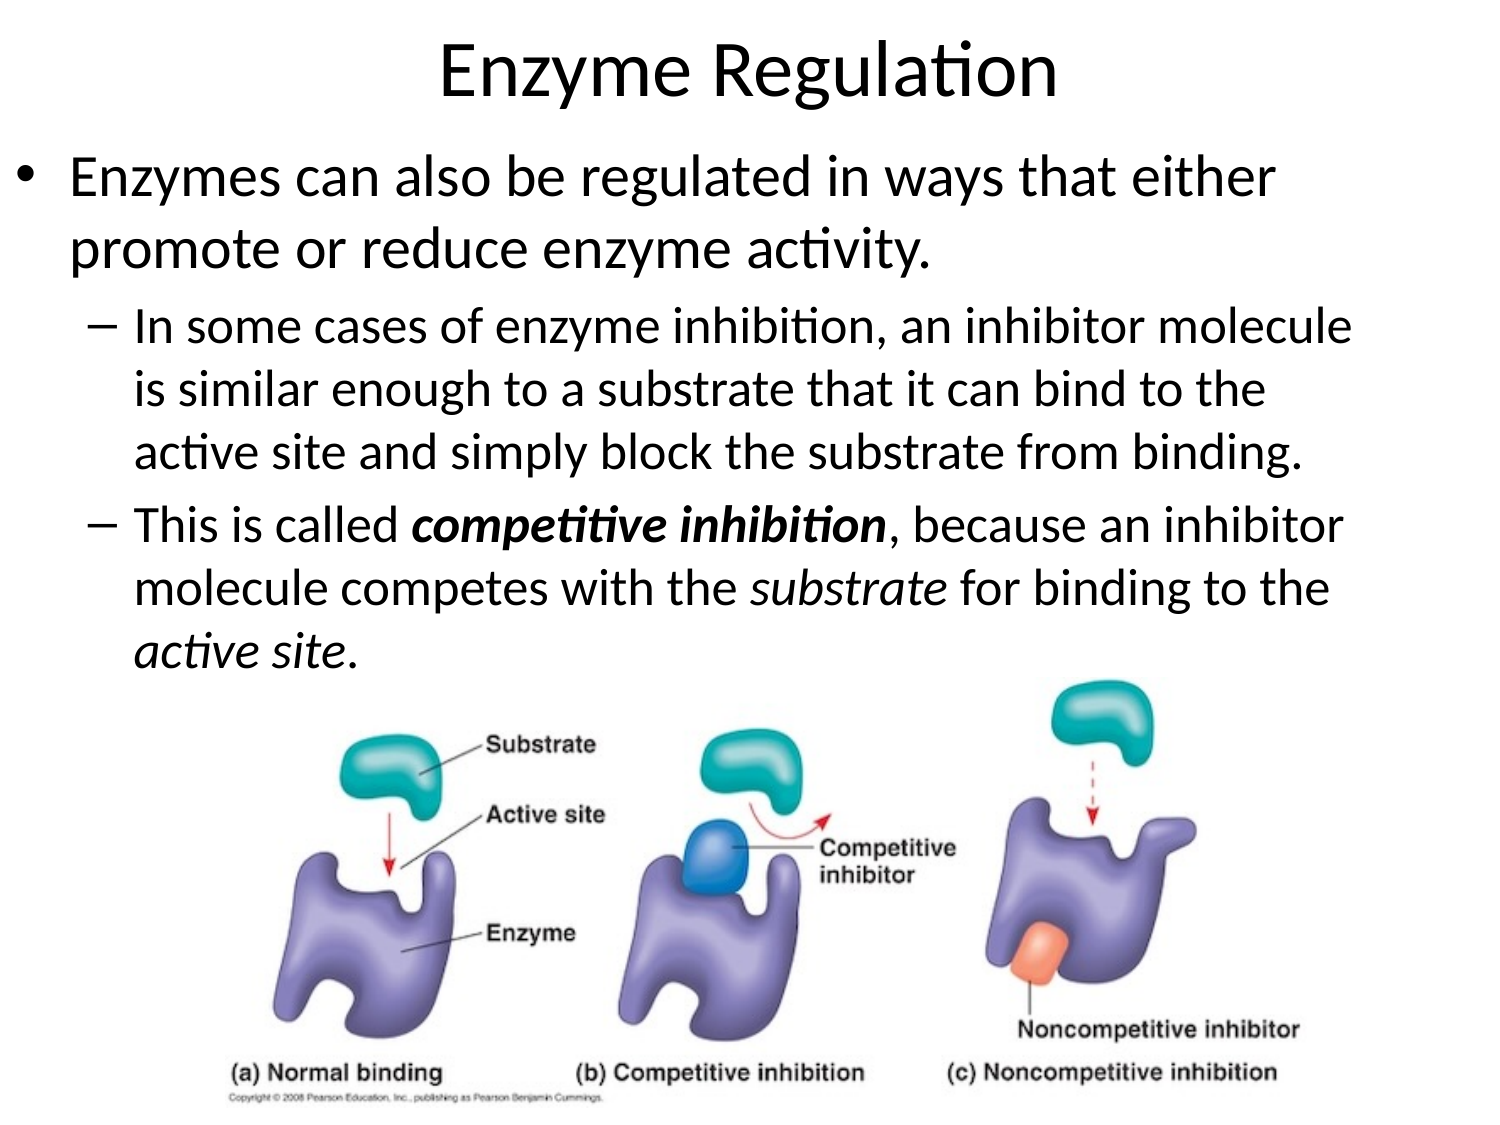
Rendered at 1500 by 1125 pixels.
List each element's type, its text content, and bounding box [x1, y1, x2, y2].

title Enzyme Regulation [75, 8, 1425, 121]
list Enzymes can also be regulated in ways that either promote or reduce enzyme activity. In some cases of enzyme inhibition, an inhibitor molecule is similar enough to a substrate that it can bind to the active site and simply block the substrate from binding. This is called competitive inhibition, because an inhibitor molecule competes with the substrate for binding to the active site. [0, 128, 1398, 696]
picture [225, 677, 1307, 1108]
